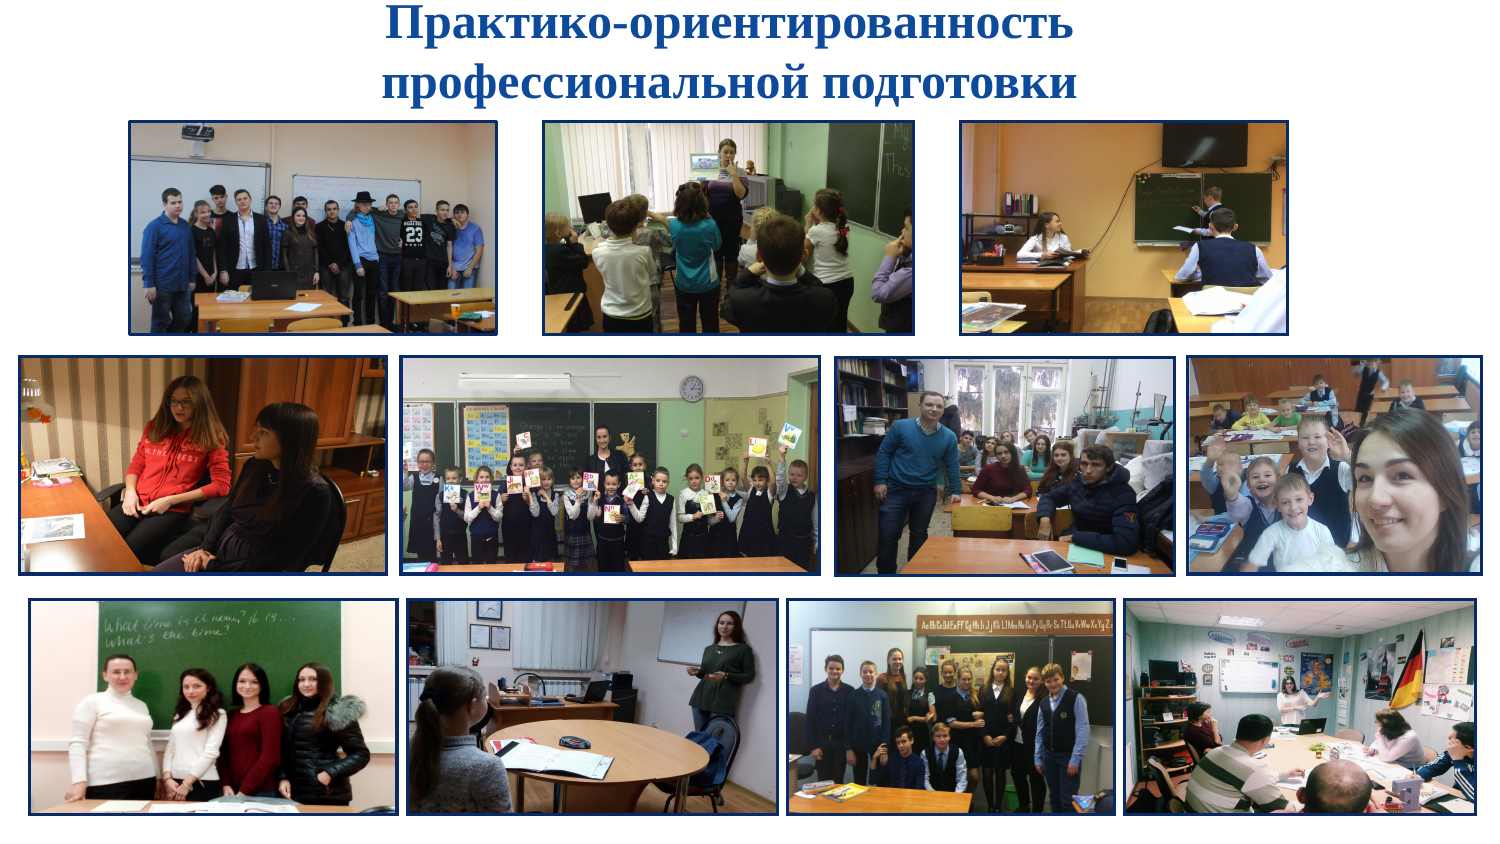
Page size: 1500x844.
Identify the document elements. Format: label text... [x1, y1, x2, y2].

picture [837, 358, 1174, 574]
picture [1189, 357, 1481, 573]
picture [31, 600, 396, 814]
picture [789, 600, 1114, 814]
picture [544, 122, 913, 334]
picture [961, 122, 1286, 334]
picture [402, 357, 819, 573]
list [130, 122, 496, 334]
title Практико-ориентированность профессиональной подготовки [46, 0, 1425, 176]
picture [408, 600, 776, 814]
picture [20, 357, 386, 573]
picture [1126, 600, 1475, 814]
